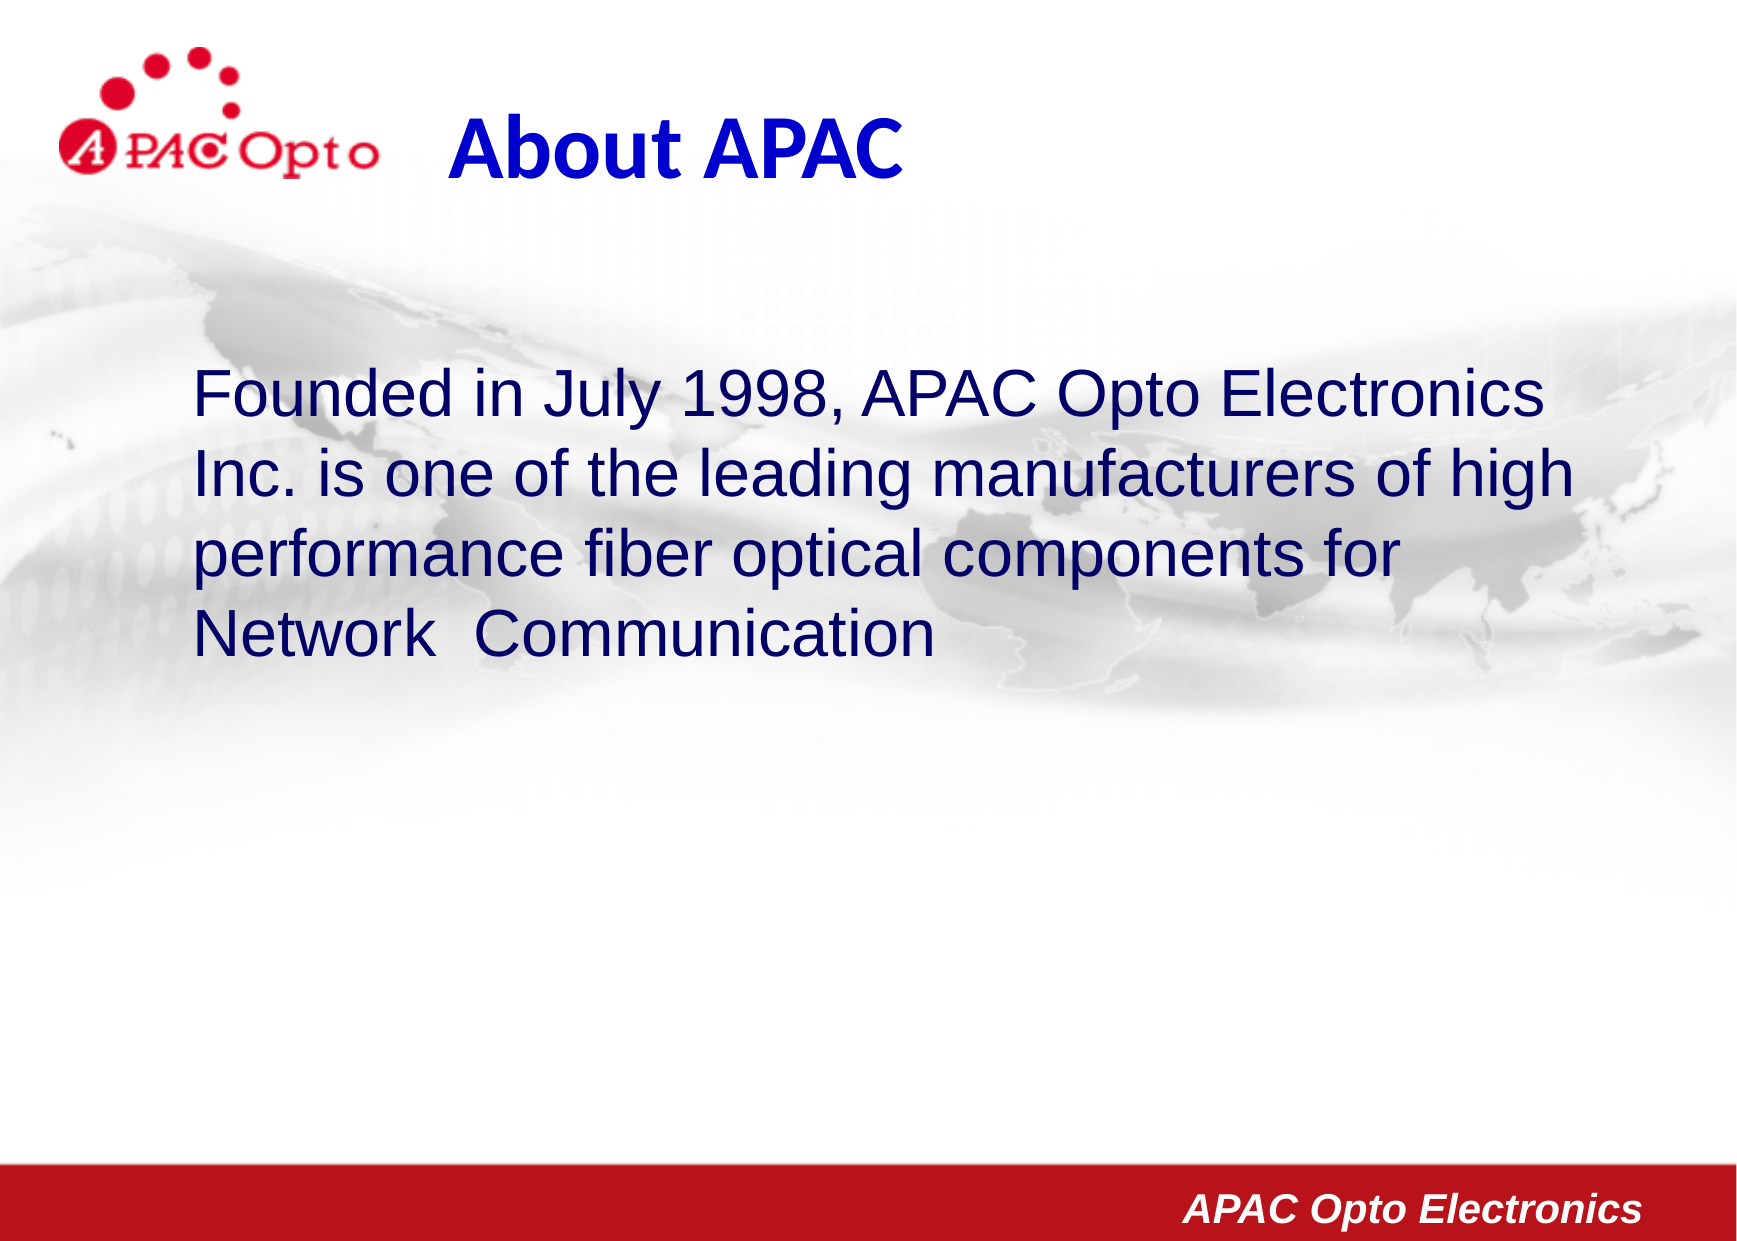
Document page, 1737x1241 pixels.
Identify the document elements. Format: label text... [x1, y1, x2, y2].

text_box Founded in July 1998, APAC Opto Electronics Inc. is one of the leading manufacturers of high performance fiber optical components for Network Communication [177, 342, 1595, 678]
picture [0, 0, 1737, 1241]
text_box About APAC [431, 64, 1666, 219]
